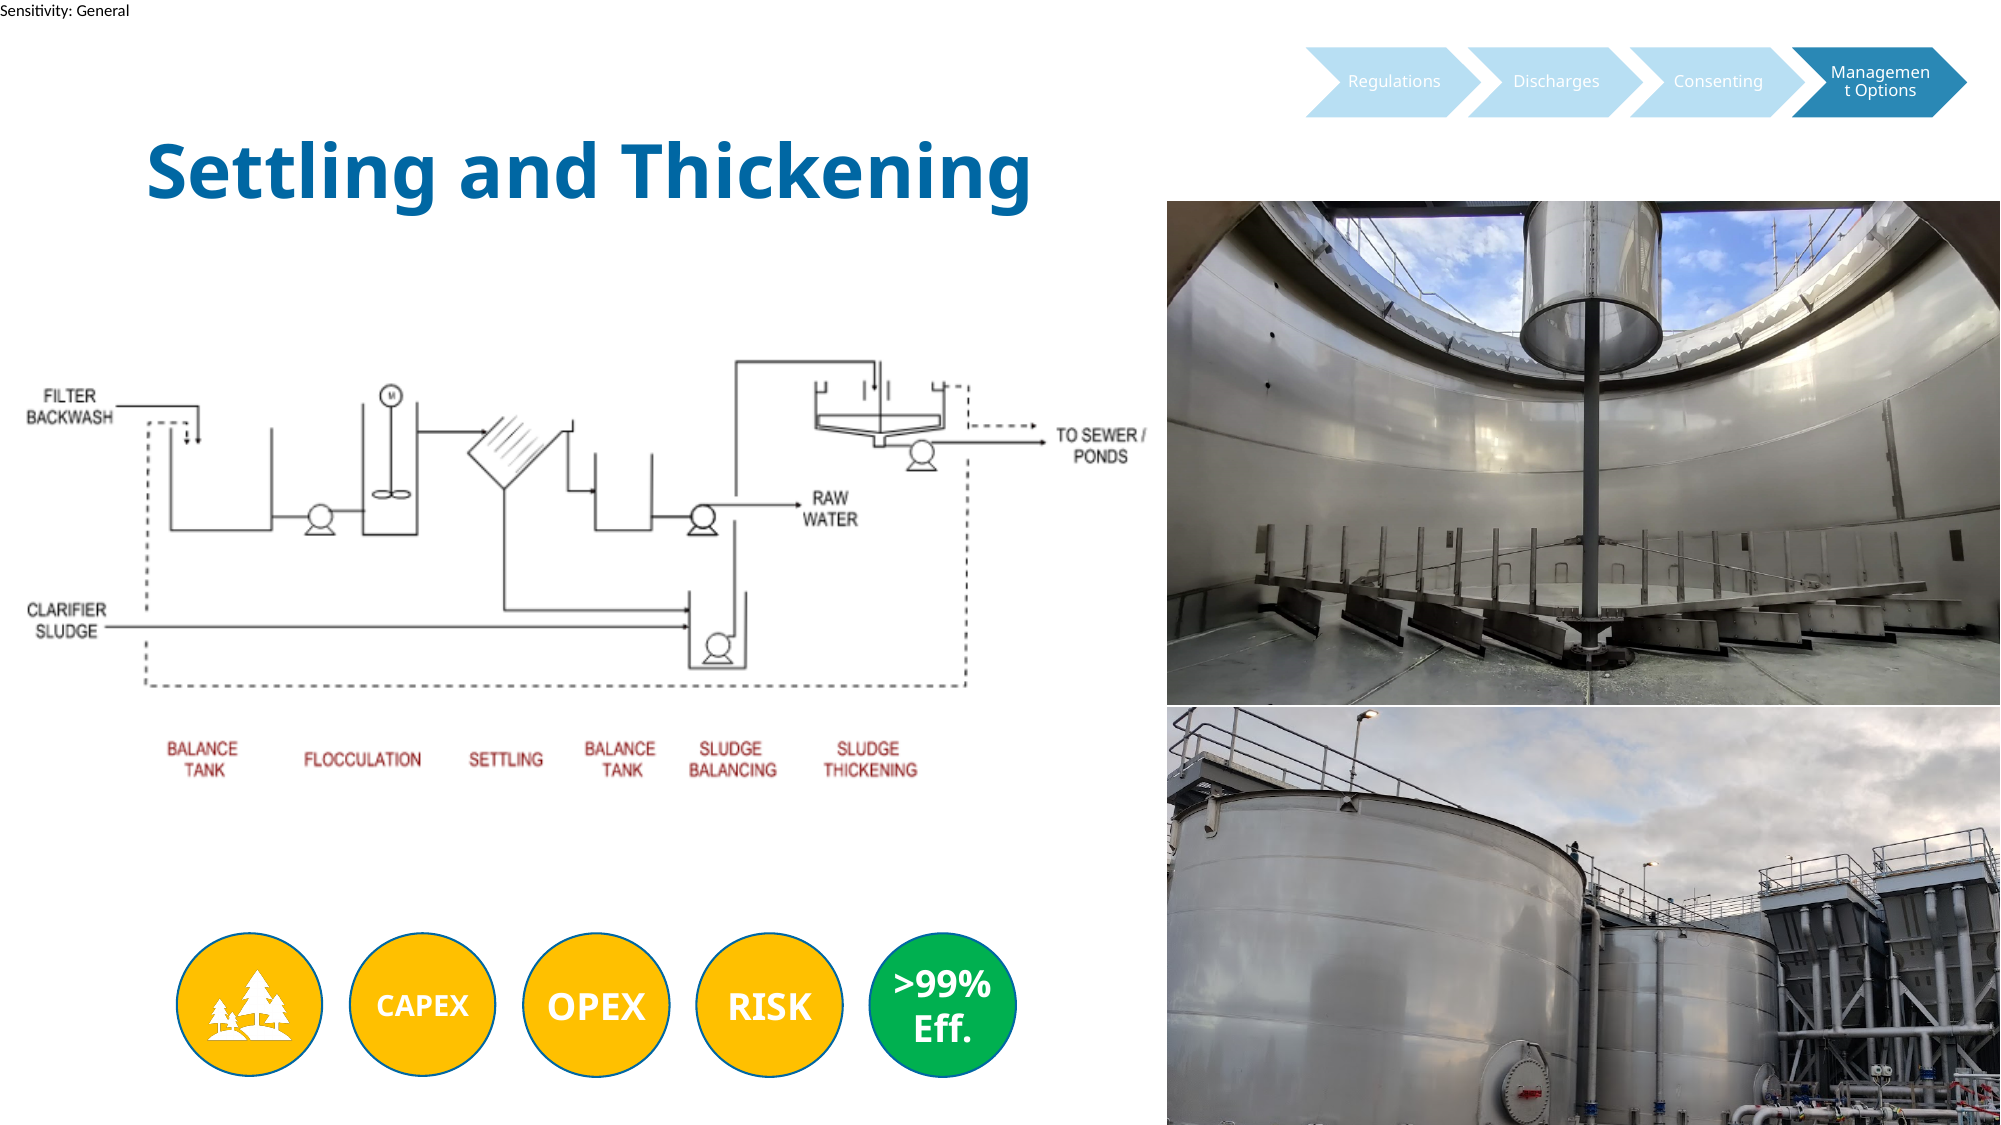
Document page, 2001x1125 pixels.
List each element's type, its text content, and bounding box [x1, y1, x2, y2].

text_box RISK [695, 932, 844, 1078]
text_box CAPEX [348, 932, 497, 1077]
list Settling and Thickening [131, 125, 1302, 220]
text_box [1302, 0, 1970, 275]
text_box [175, 932, 324, 1077]
picture [0, 201, 2000, 1125]
text_box >99% Eff. [868, 932, 1017, 1078]
text_box OPEX [522, 932, 671, 1078]
picture [203, 958, 296, 1051]
